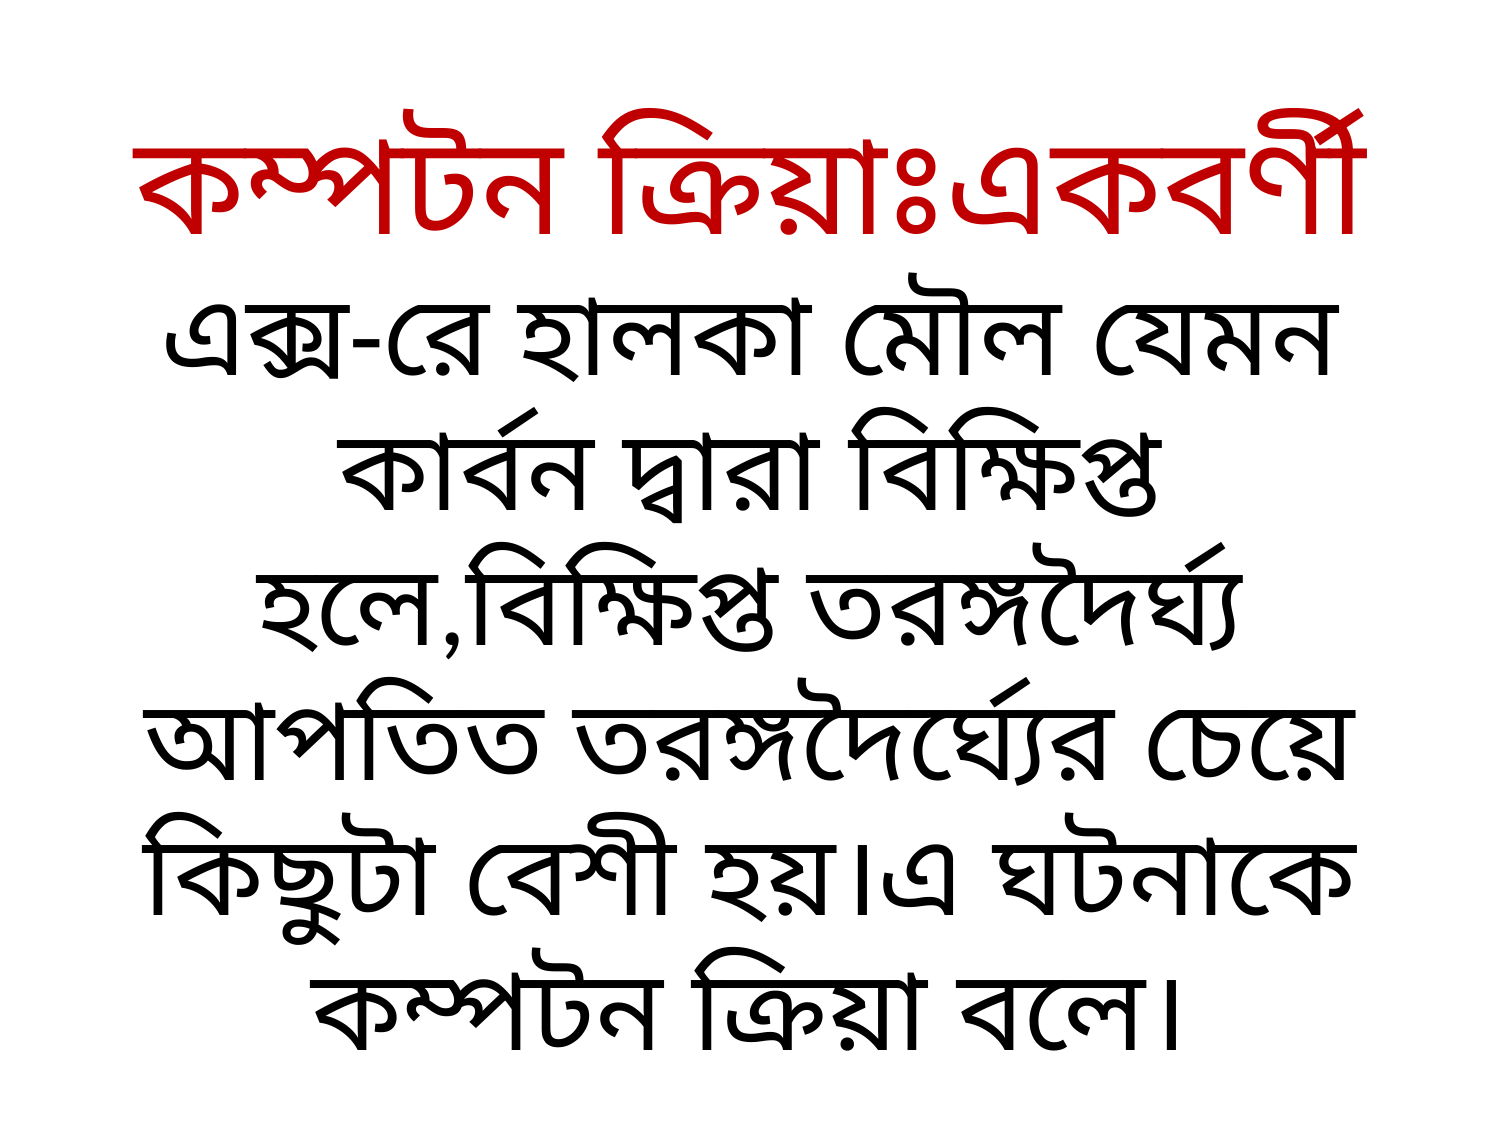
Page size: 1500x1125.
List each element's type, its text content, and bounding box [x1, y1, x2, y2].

title কম্পটন ক্রিয়াঃএকবর্ণী এক্স-রে হালকা মৌল যেমন কার্বন দ্বারা বিক্ষিপ্ত হলে,বিক্ষিপ্ত তরঙ্গদৈর্ঘ্য আপতিত তরঙ্গদৈর্ঘ্যের চেয়ে কিছুটা বেশী হয়।এ ঘটনাকে কম্পটন ক্রিয়া বলে। [75, 45, 1425, 1125]
